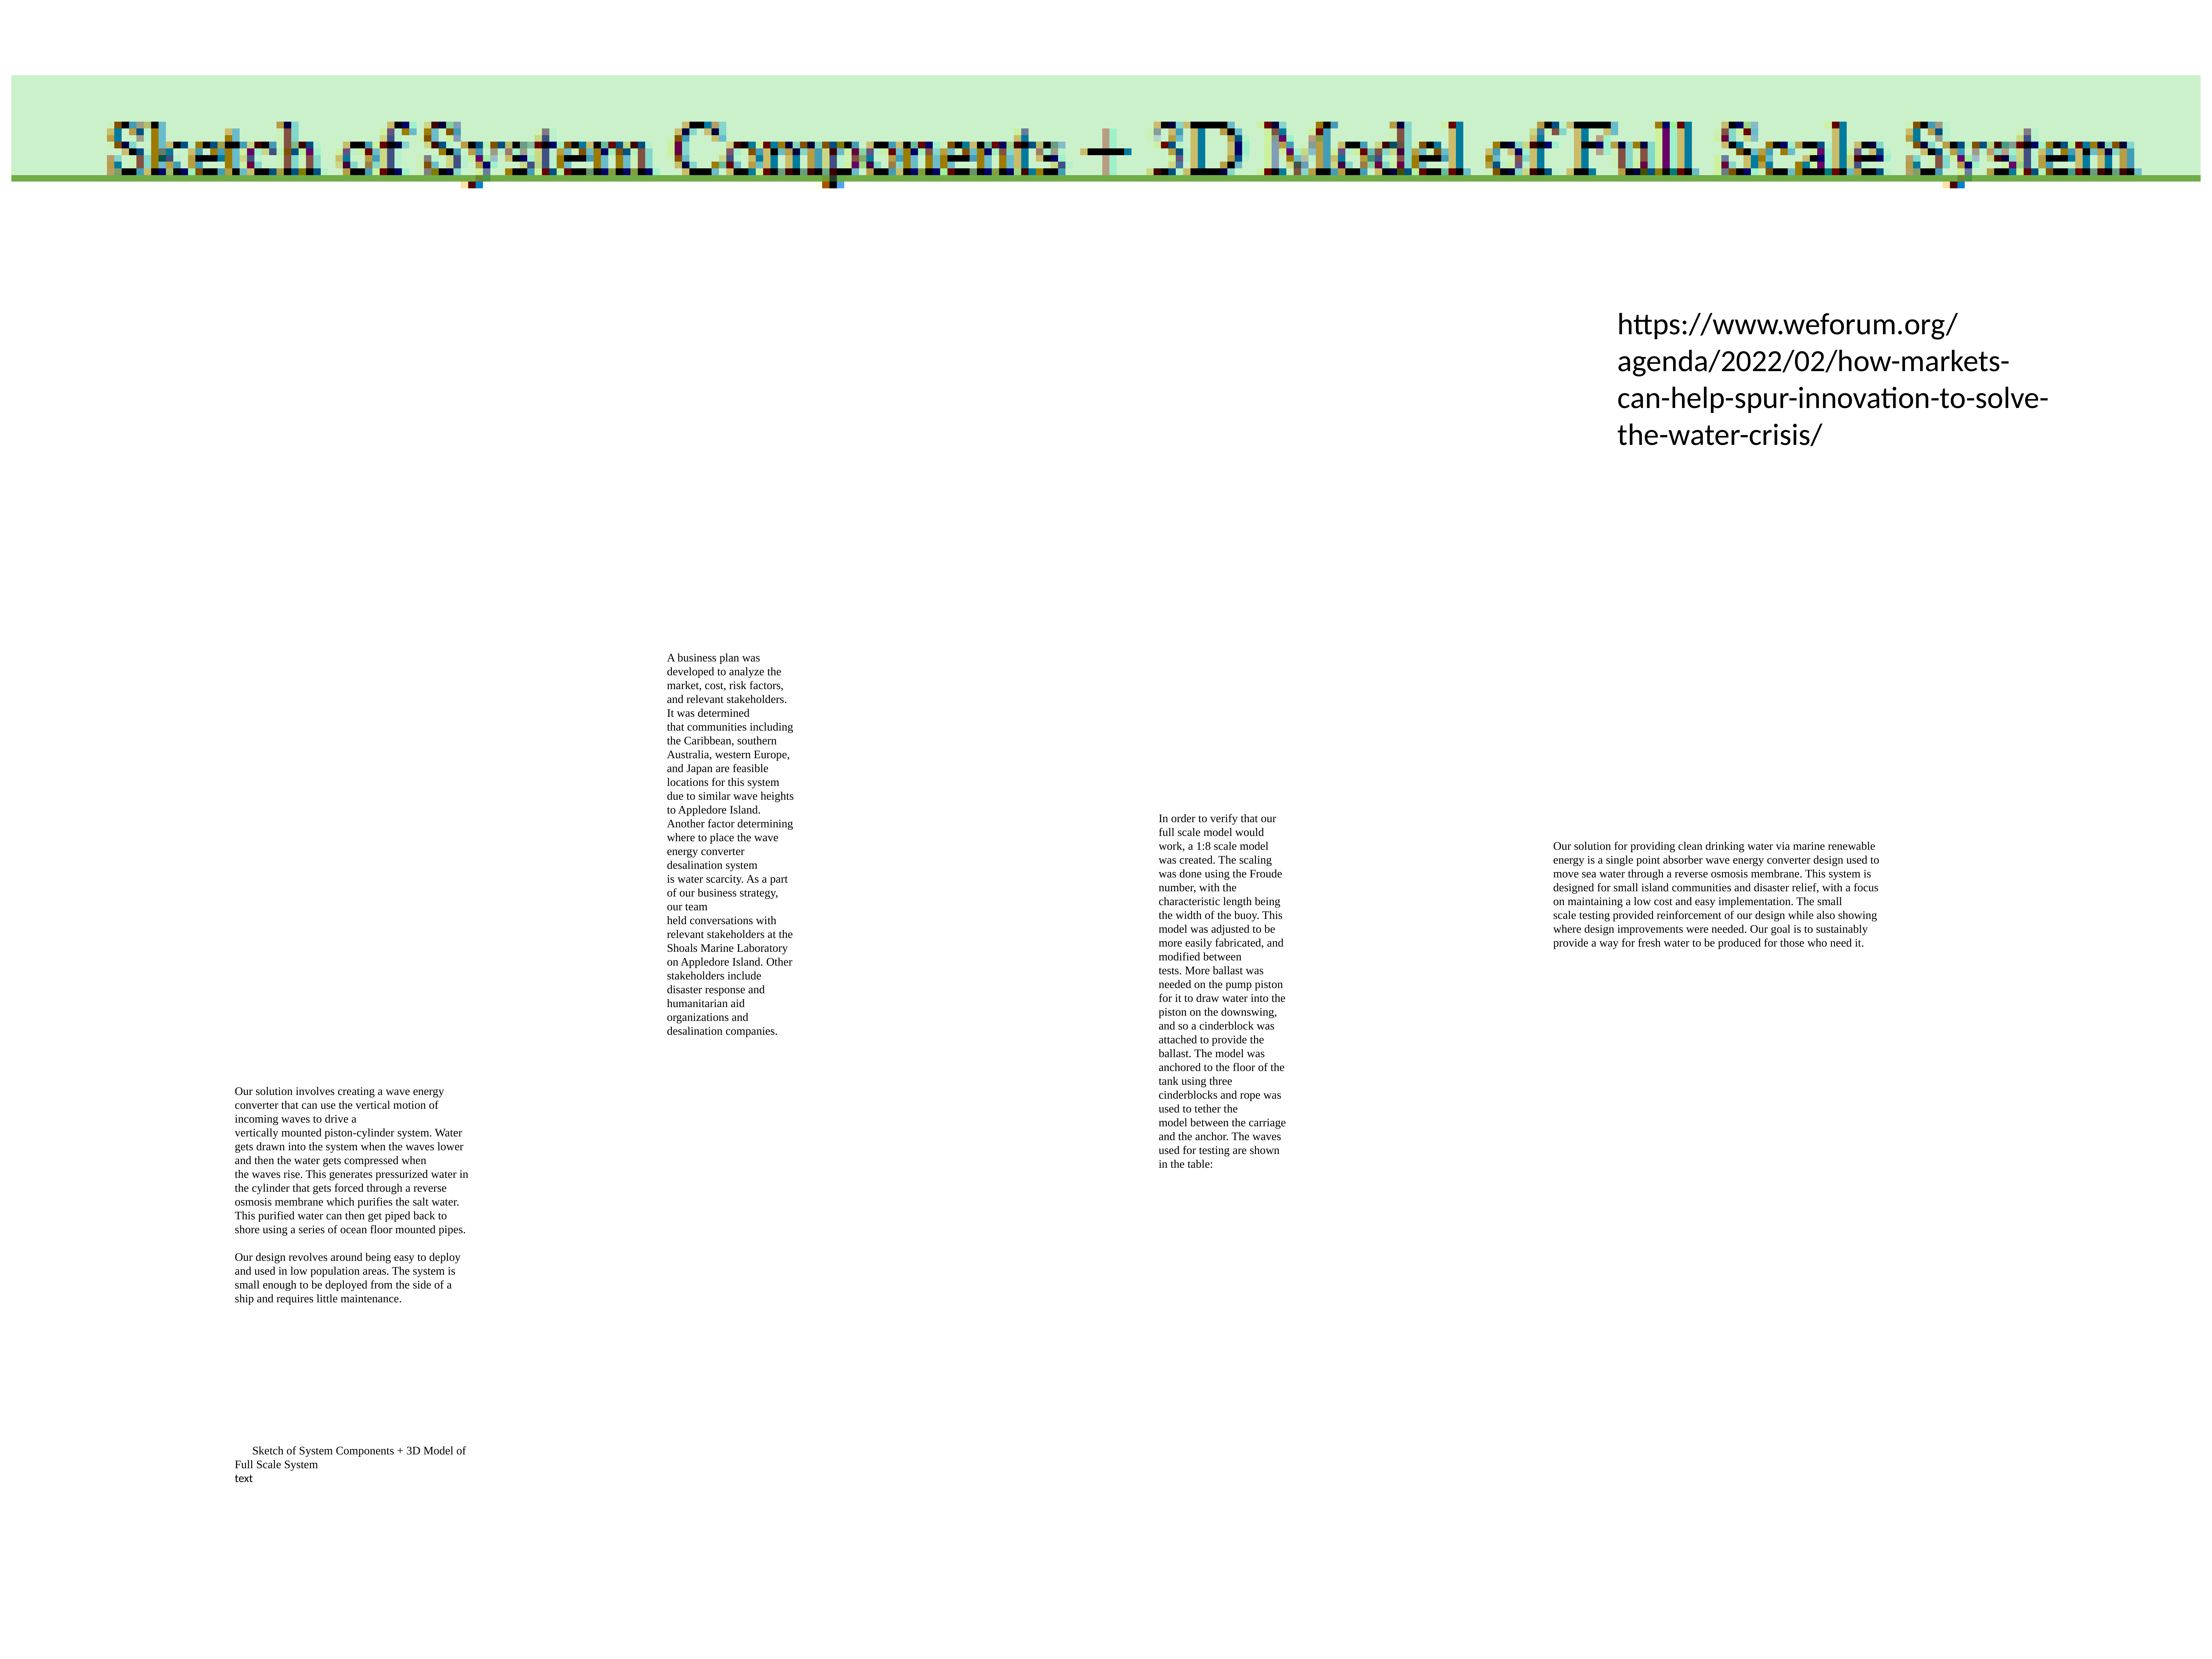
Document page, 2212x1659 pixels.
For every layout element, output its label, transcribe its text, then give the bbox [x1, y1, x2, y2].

text_box A business plan was developed to analyze the market, cost, risk factors, and relevant stakeholders. It was determined that communities including the Caribbean, southern Australia, western Europe, and Japan are feasible locations for this system due to similar wave heights to Appledore Island. Another factor determining where to place the wave energy converter desalination system is water scarcity. As a part of our business strategy, our team held conversations with relevant stakeholders at the Shoals Marine Laboratory on Appledore Island. Other stakeholders include disaster response and humanitarian aid organizations and desalination companies. [662, 648, 801, 1040]
picture [11, 75, 2201, 282]
text_box Our solution involves creating a wave energy converter that can use the vertical motion of incoming waves to drive a vertically mounted piston-cylinder system. Water gets drawn into the system when the waves lower and then the water gets compressed when the waves rise. This generates pressurized water in the cylinder that gets forced through a reverse osmosis membrane which purifies the salt water. This purified water can then get piped back to shore using a series of ocean floor mounted pipes. Our design revolves around being easy to deploy and used in low population areas. The system is small enough to be deployed from the side of a ship and requires little maintenance. Sketch of System Components + 3D Model of Full Scale System text [230, 1081, 476, 1487]
text_box https://www.weforum.org/agenda/2022/02/how-markets-can-help-spur-innovation-to-solve-the-water-crisis/ [1613, 301, 2055, 454]
text_box In order to verify that our full scale model would work, a 1:8 scale model was created. The scaling was done using the Froude number, with the characteristic length being the width of the buoy. This model was adjusted to be more easily fabricated, and modified between tests. More ballast was needed on the pump piston for it to draw water into the piston on the downswing, and so a cinderblock was attached to provide the ballast. The model was anchored to the floor of the tank using three cinderblocks and rope was used to tether the model between the carriage and the anchor. The waves used for testing are shown in the table: [1154, 808, 1292, 1186]
text_box Our solution for providing clean drinking water via marine renewable energy is a single point absorber wave energy converter design used to move sea water through a reverse osmosis membrane. This system is designed for small island communities and disaster relief, with a focus on maintaining a low cost and easy implementation. The small scale testing provided reinforcement of our design while also showing where design improvements were needed. Our goal is to sustainably provide a way for fresh water to be produced for those who need it. [1548, 836, 1894, 1076]
